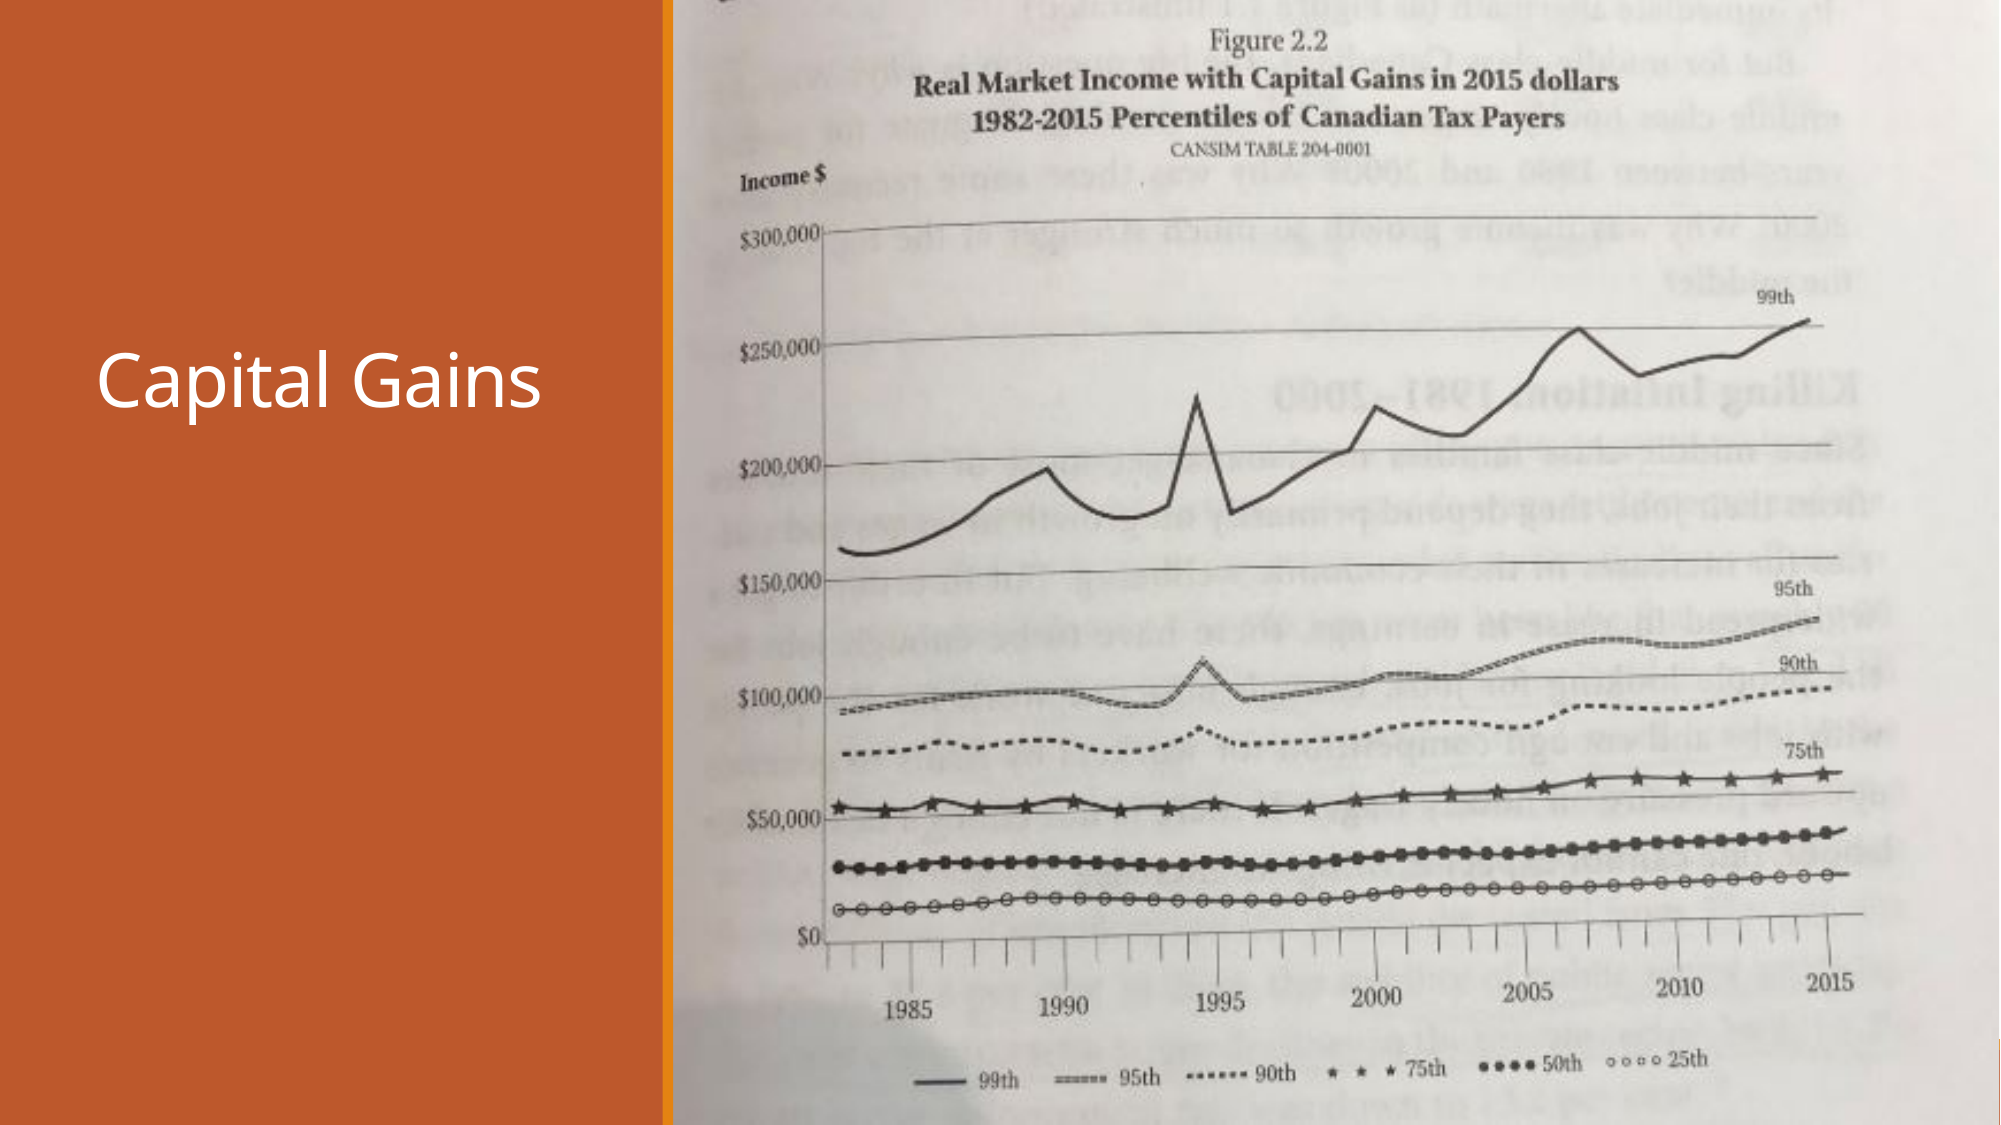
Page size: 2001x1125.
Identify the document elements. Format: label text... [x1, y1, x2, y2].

title Capital Gains [80, 84, 587, 430]
text_box [0, 0, 661, 1125]
picture [667, 0, 2000, 1125]
text_box [661, 0, 667, 1125]
